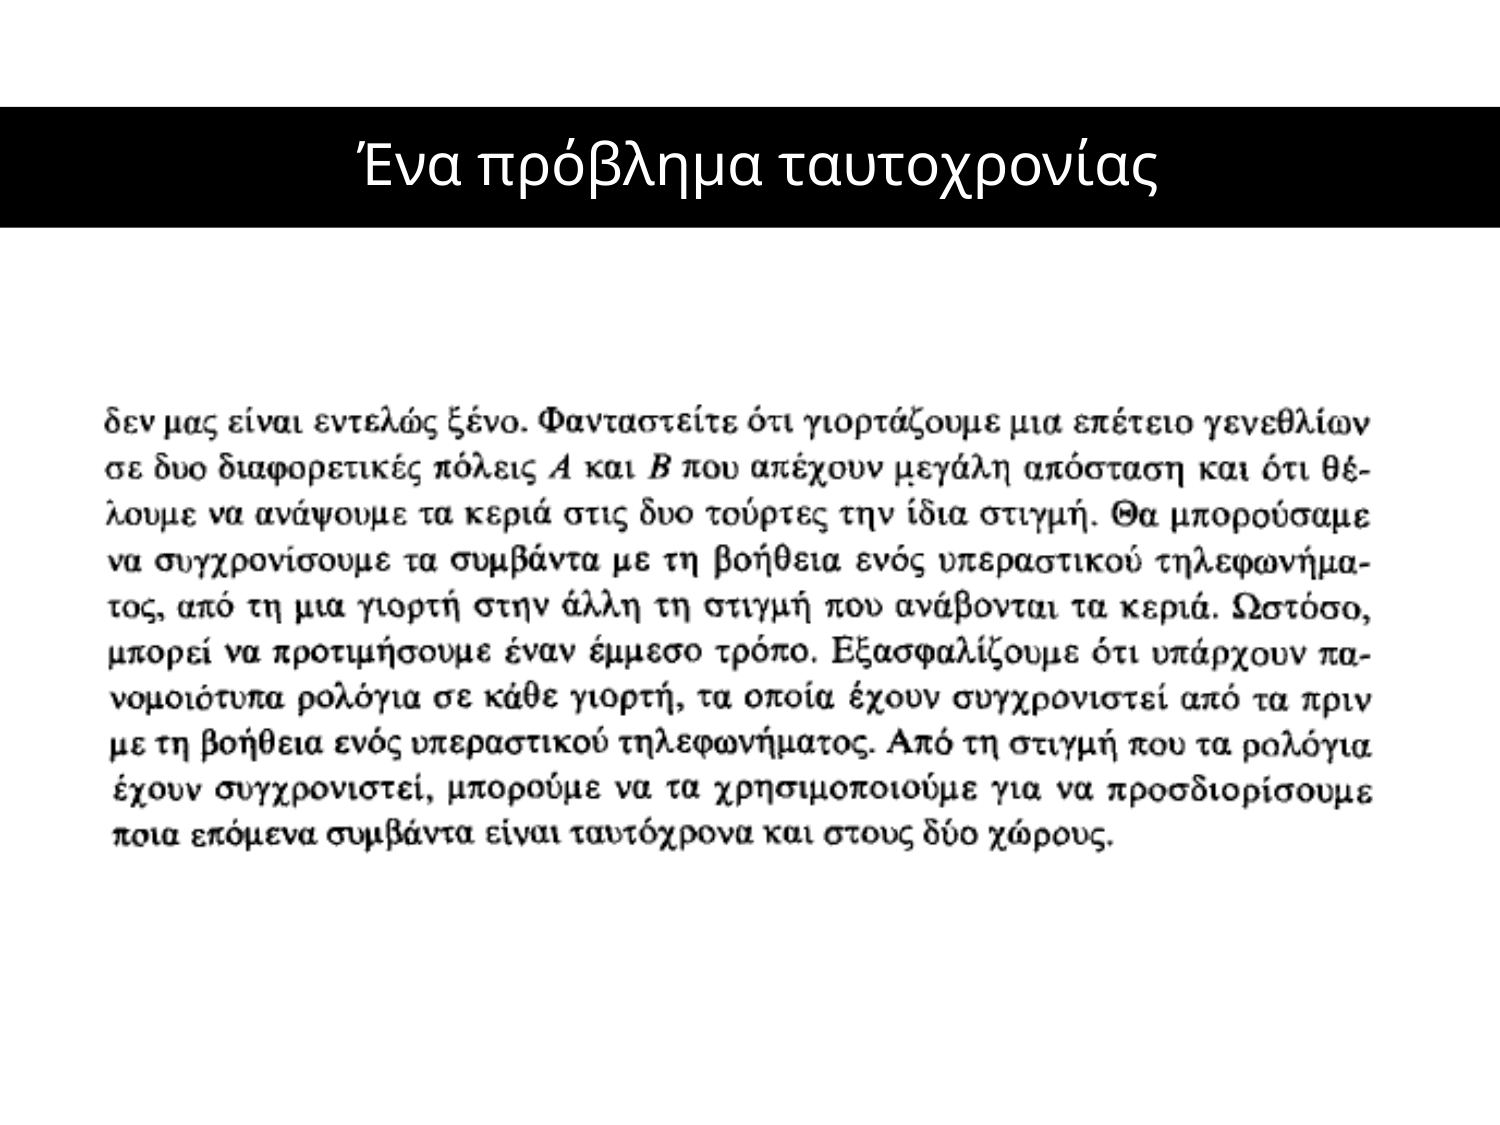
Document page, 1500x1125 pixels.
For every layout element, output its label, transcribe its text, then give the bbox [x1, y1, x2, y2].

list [79, 403, 1421, 867]
text_box [0, 106, 1500, 229]
title Ένα πρόβλημα ταυτοχρονίας [68, 105, 1448, 228]
